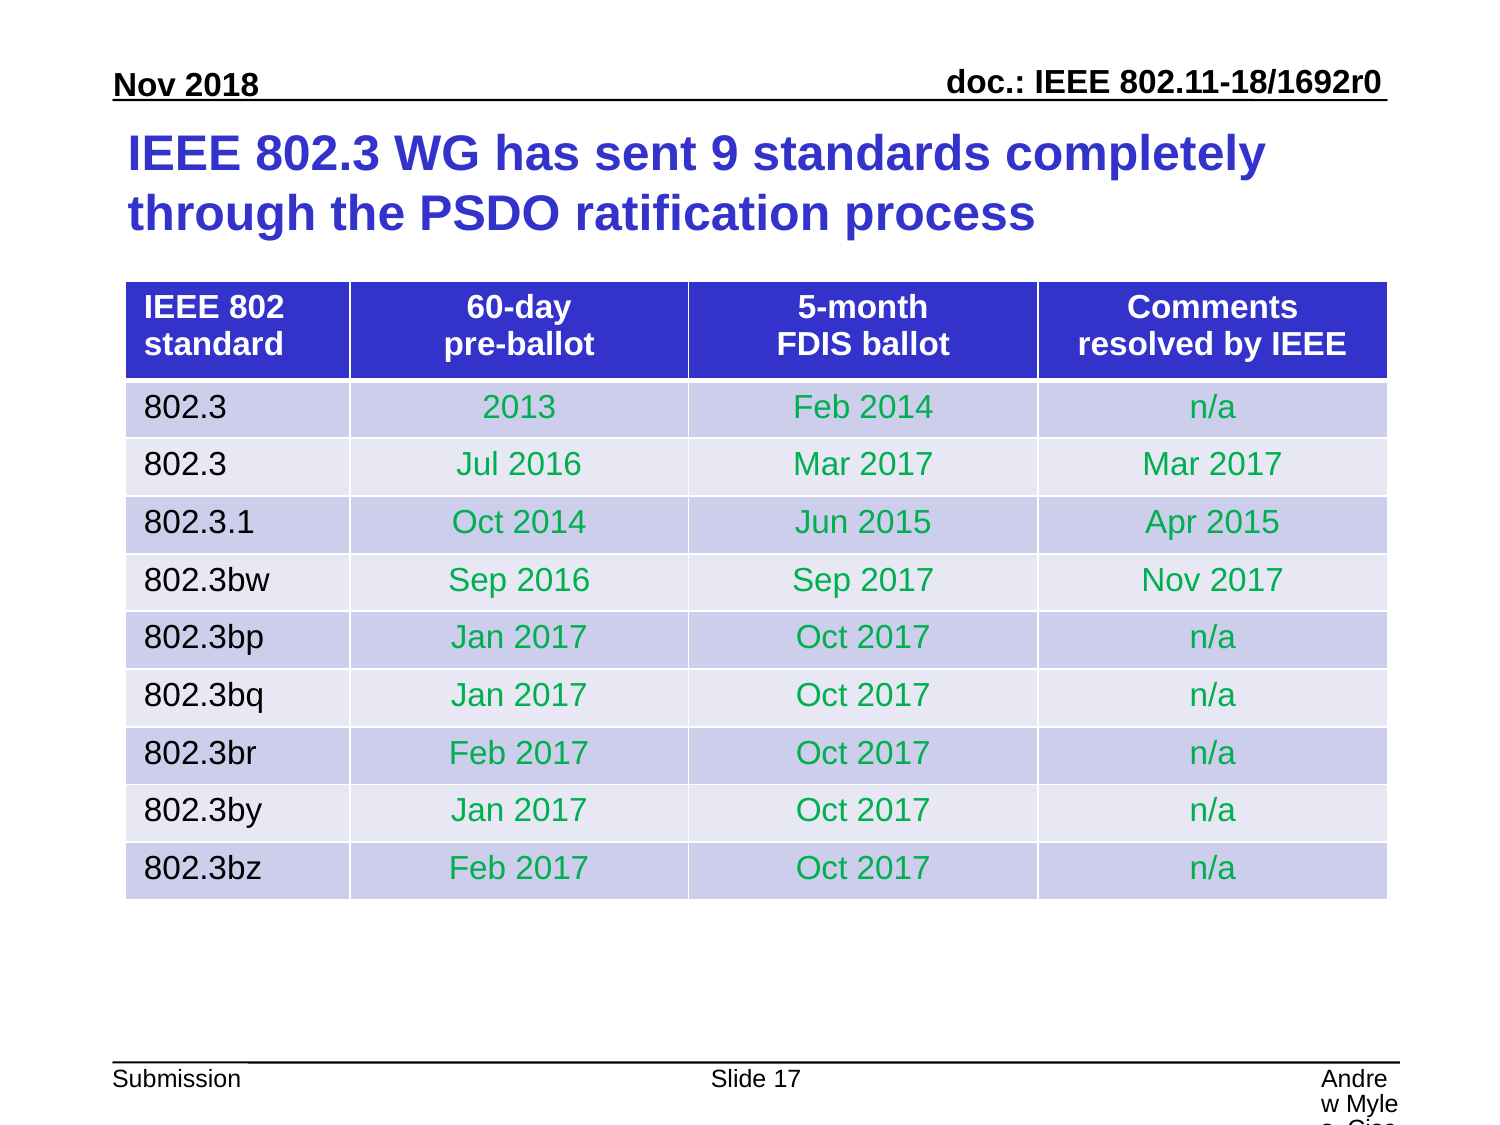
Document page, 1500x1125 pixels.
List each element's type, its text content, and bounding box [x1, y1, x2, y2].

table_cell Sep 2016 [351, 555, 688, 610]
table_cell n/a [1039, 612, 1387, 668]
table_cell n/a [1039, 728, 1387, 784]
table_cell Feb 2014 [689, 383, 1037, 437]
table_cell Sep 2017 [689, 555, 1037, 610]
table_cell Mar 2017 [689, 439, 1037, 495]
table_cell n/a [1039, 670, 1387, 726]
table_cell Feb 2017 [351, 728, 688, 784]
table_cell 802.3bz [126, 843, 349, 899]
table_header IEEE 802 standard [126, 282, 349, 378]
table_cell n/a [1039, 785, 1387, 841]
table_cell Jul 2016 [351, 439, 688, 495]
table_cell 2013 [351, 383, 688, 437]
table_cell n/a [1039, 383, 1387, 437]
table_cell 802.3.1 [126, 497, 349, 553]
table_cell 802.3 [126, 383, 349, 437]
table_cell n/a [1039, 843, 1387, 899]
title IEEE 802.3 WG has sent 9 standards completely through the PSDO ratification process [112, 112, 1388, 288]
table_cell Apr 2015 [1039, 497, 1387, 553]
table_cell Jan 2017 [351, 785, 688, 841]
table_cell Jun 2015 [689, 497, 1037, 553]
table_cell 802.3by [126, 785, 349, 841]
slide_number Slide 17 [709, 1061, 803, 1093]
table_cell Nov 2017 [1039, 555, 1387, 610]
table_cell Oct 2017 [689, 670, 1037, 726]
table_cell Mar 2017 [1039, 439, 1387, 495]
table_cell Feb 2017 [351, 843, 688, 899]
table_cell Oct 2017 [689, 785, 1037, 841]
table_cell 802.3bp [126, 612, 349, 668]
footer Andrew Myles, Cisco [1320, 1061, 1402, 1093]
table_cell 802.3bq [126, 670, 349, 726]
table_cell Oct 2014 [351, 497, 688, 553]
table_header Comments resolved by IEEE [1039, 282, 1387, 378]
table_cell Oct 2017 [689, 728, 1037, 784]
table_cell Jan 2017 [351, 670, 688, 726]
table_header 60-day pre-ballot [351, 282, 688, 378]
table_cell 802.3 [126, 439, 349, 495]
table_cell Oct 2017 [689, 612, 1037, 668]
table_cell Jan 2017 [351, 612, 688, 668]
table_cell 802.3br [126, 728, 349, 784]
table_header 5-month FDIS ballot [689, 282, 1037, 378]
table_cell Oct 2017 [689, 843, 1037, 899]
table_cell 802.3bw [126, 555, 349, 610]
